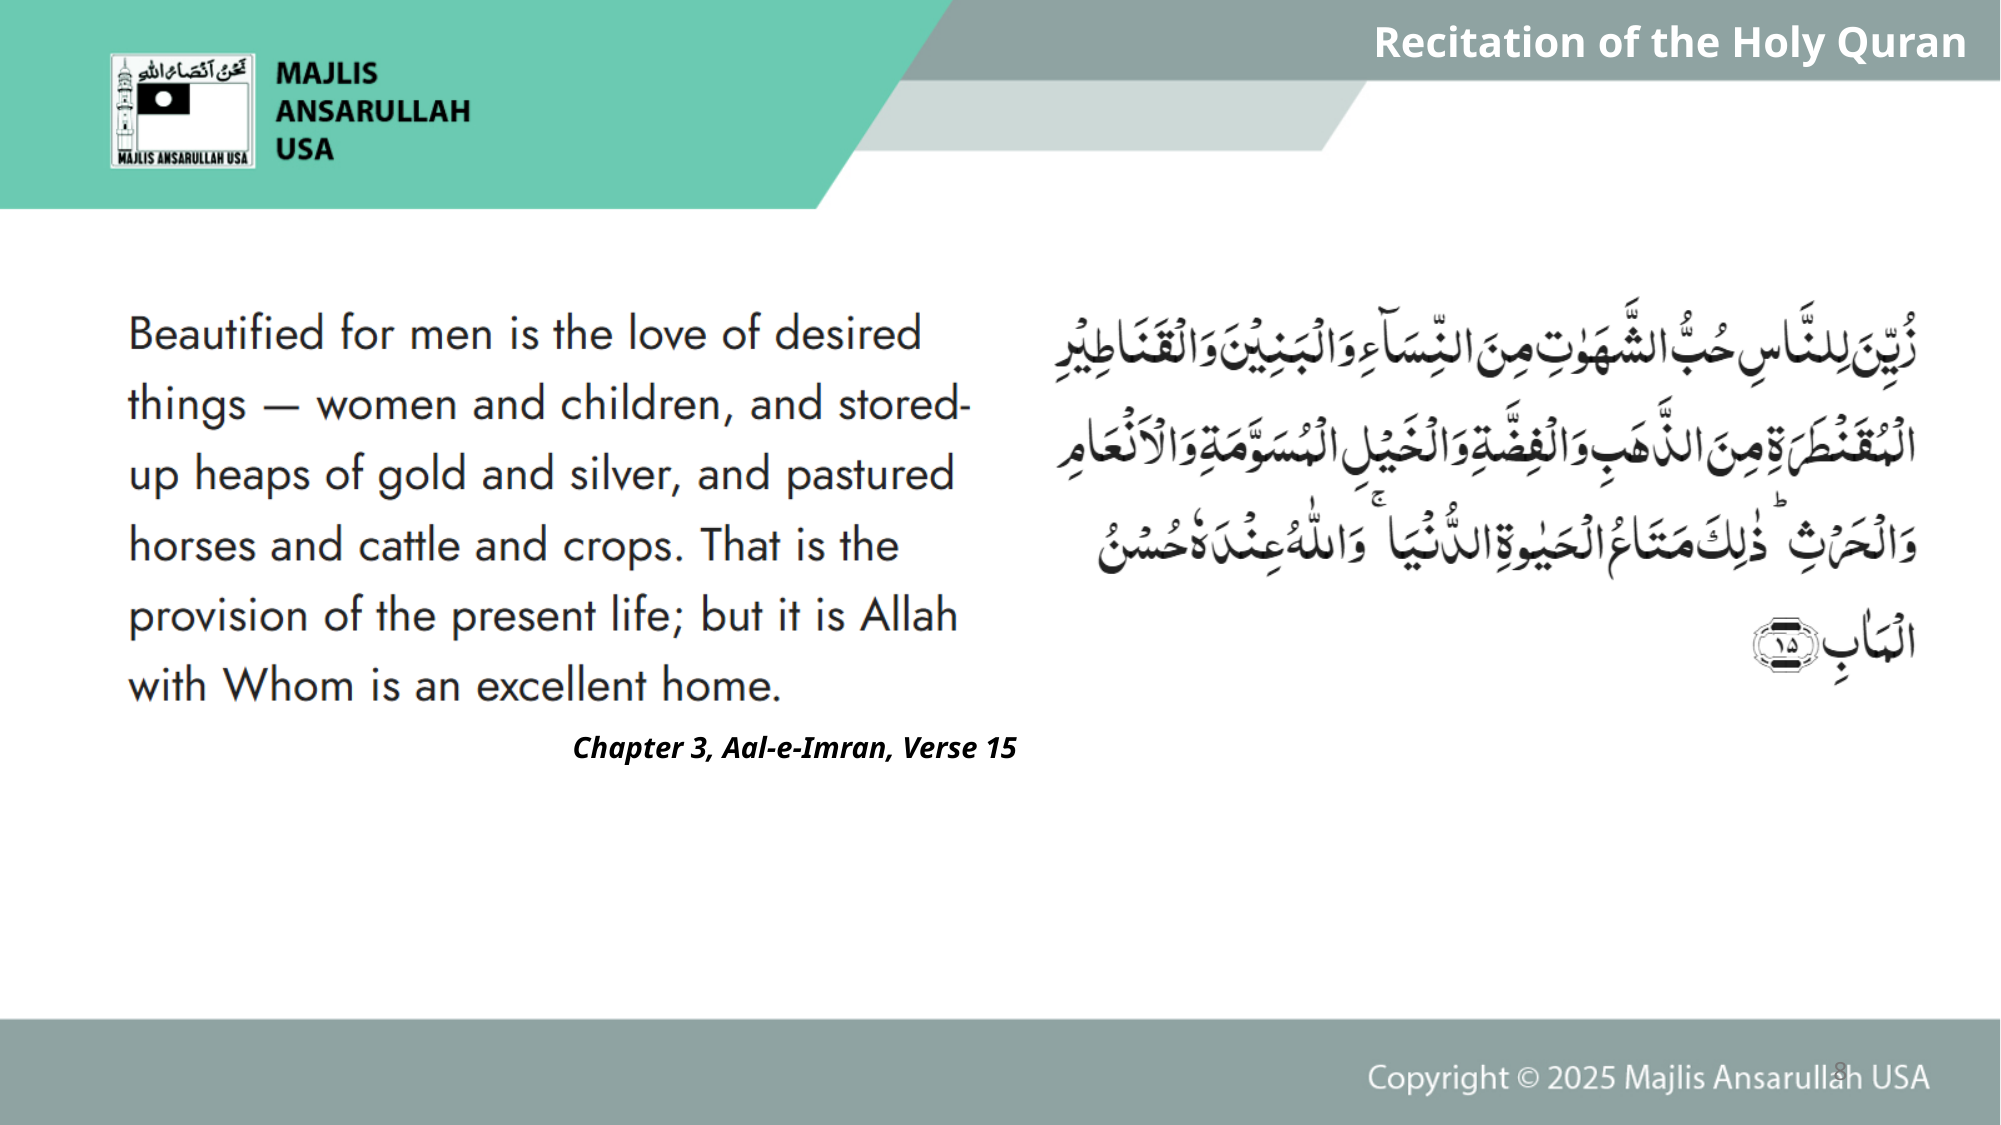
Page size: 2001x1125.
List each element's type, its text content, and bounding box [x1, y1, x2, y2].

text_box Recitation of the Holy Quran [929, 8, 1983, 74]
slide_number 8 [1412, 1042, 1863, 1103]
picture [0, 0, 2001, 1125]
text_box Chapter 3, Aal-e-Imran, Verse 15 [284, 721, 1033, 772]
